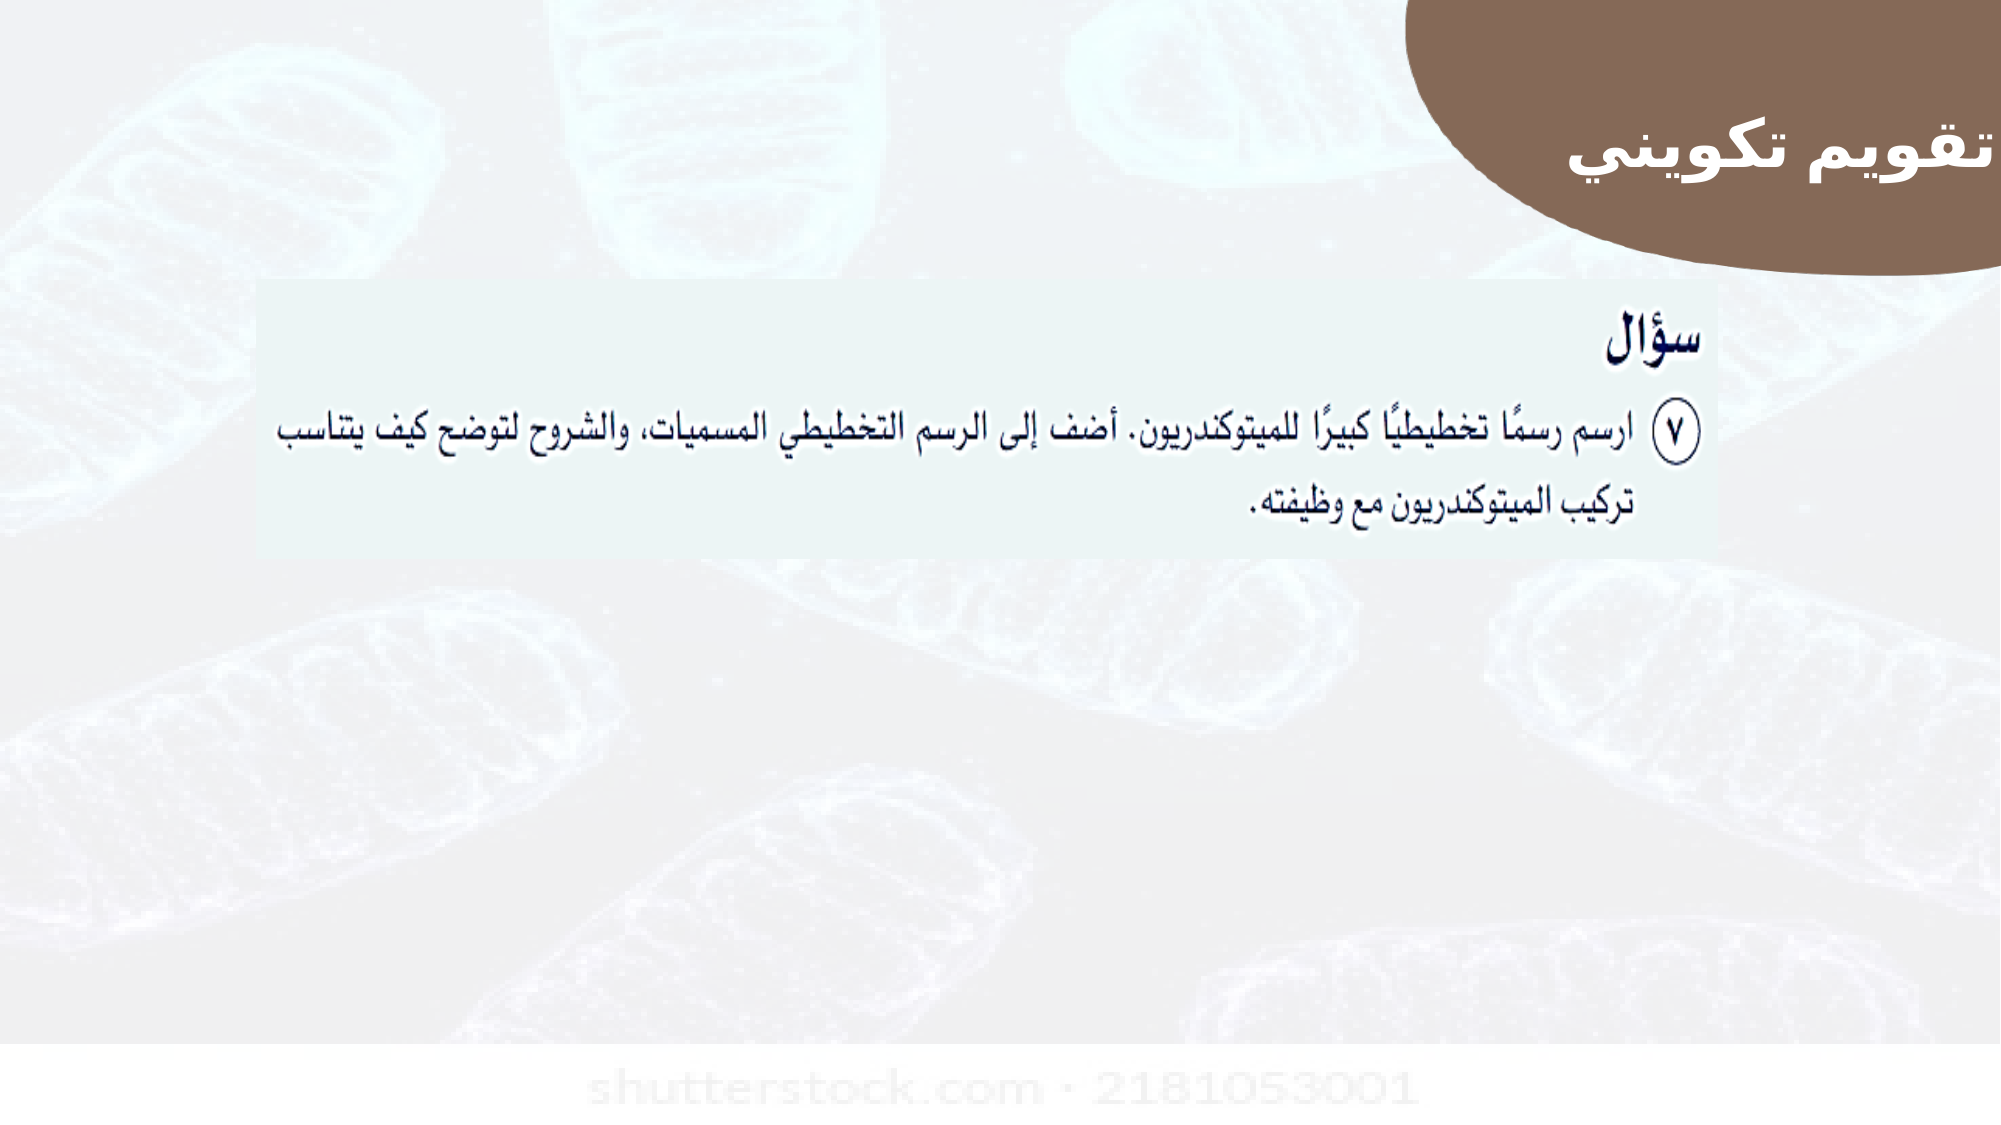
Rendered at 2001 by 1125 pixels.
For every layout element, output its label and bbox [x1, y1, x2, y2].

picture [256, 0, 2001, 559]
